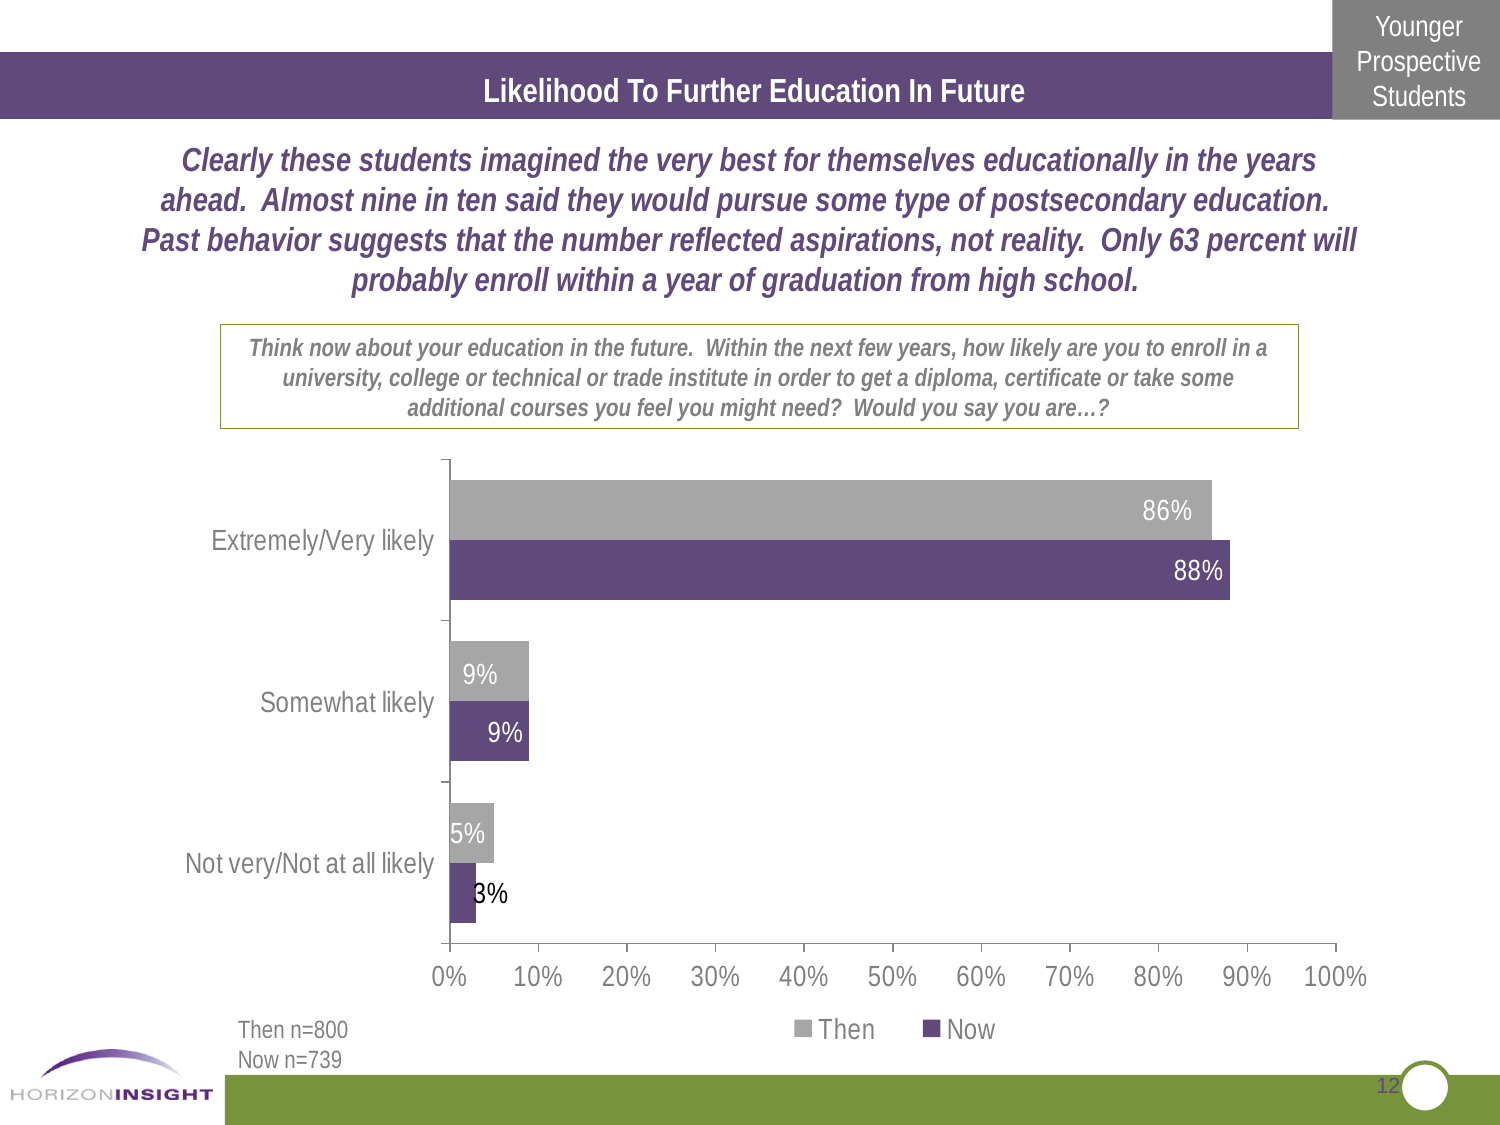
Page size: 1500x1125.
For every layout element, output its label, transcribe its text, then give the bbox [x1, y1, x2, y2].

text_box Then n=800 Now n=739 [223, 1061, 403, 1082]
text_box Clearly these students imagined the very best for themselves educationally in the years ahead. Almost nine in ten said they would pursue some type of postsecondary education. Past behavior suggests that the number reflected aspirations, not reality. Only 63 percent will probably enroll within a year of graduation from high school. [126, 130, 1374, 305]
picture [11, 1049, 213, 1100]
text_box Think now about your education in the future. Within the next few years, how likely are you to enroll in a university, college or technical or trade institute in order to get a diploma, certificate or take some additional courses you feel you might need? Would you say you are…? [220, 324, 1299, 429]
chart [59, 458, 1403, 1055]
text_box Likelihood To Further Education In Future [381, 61, 1129, 117]
